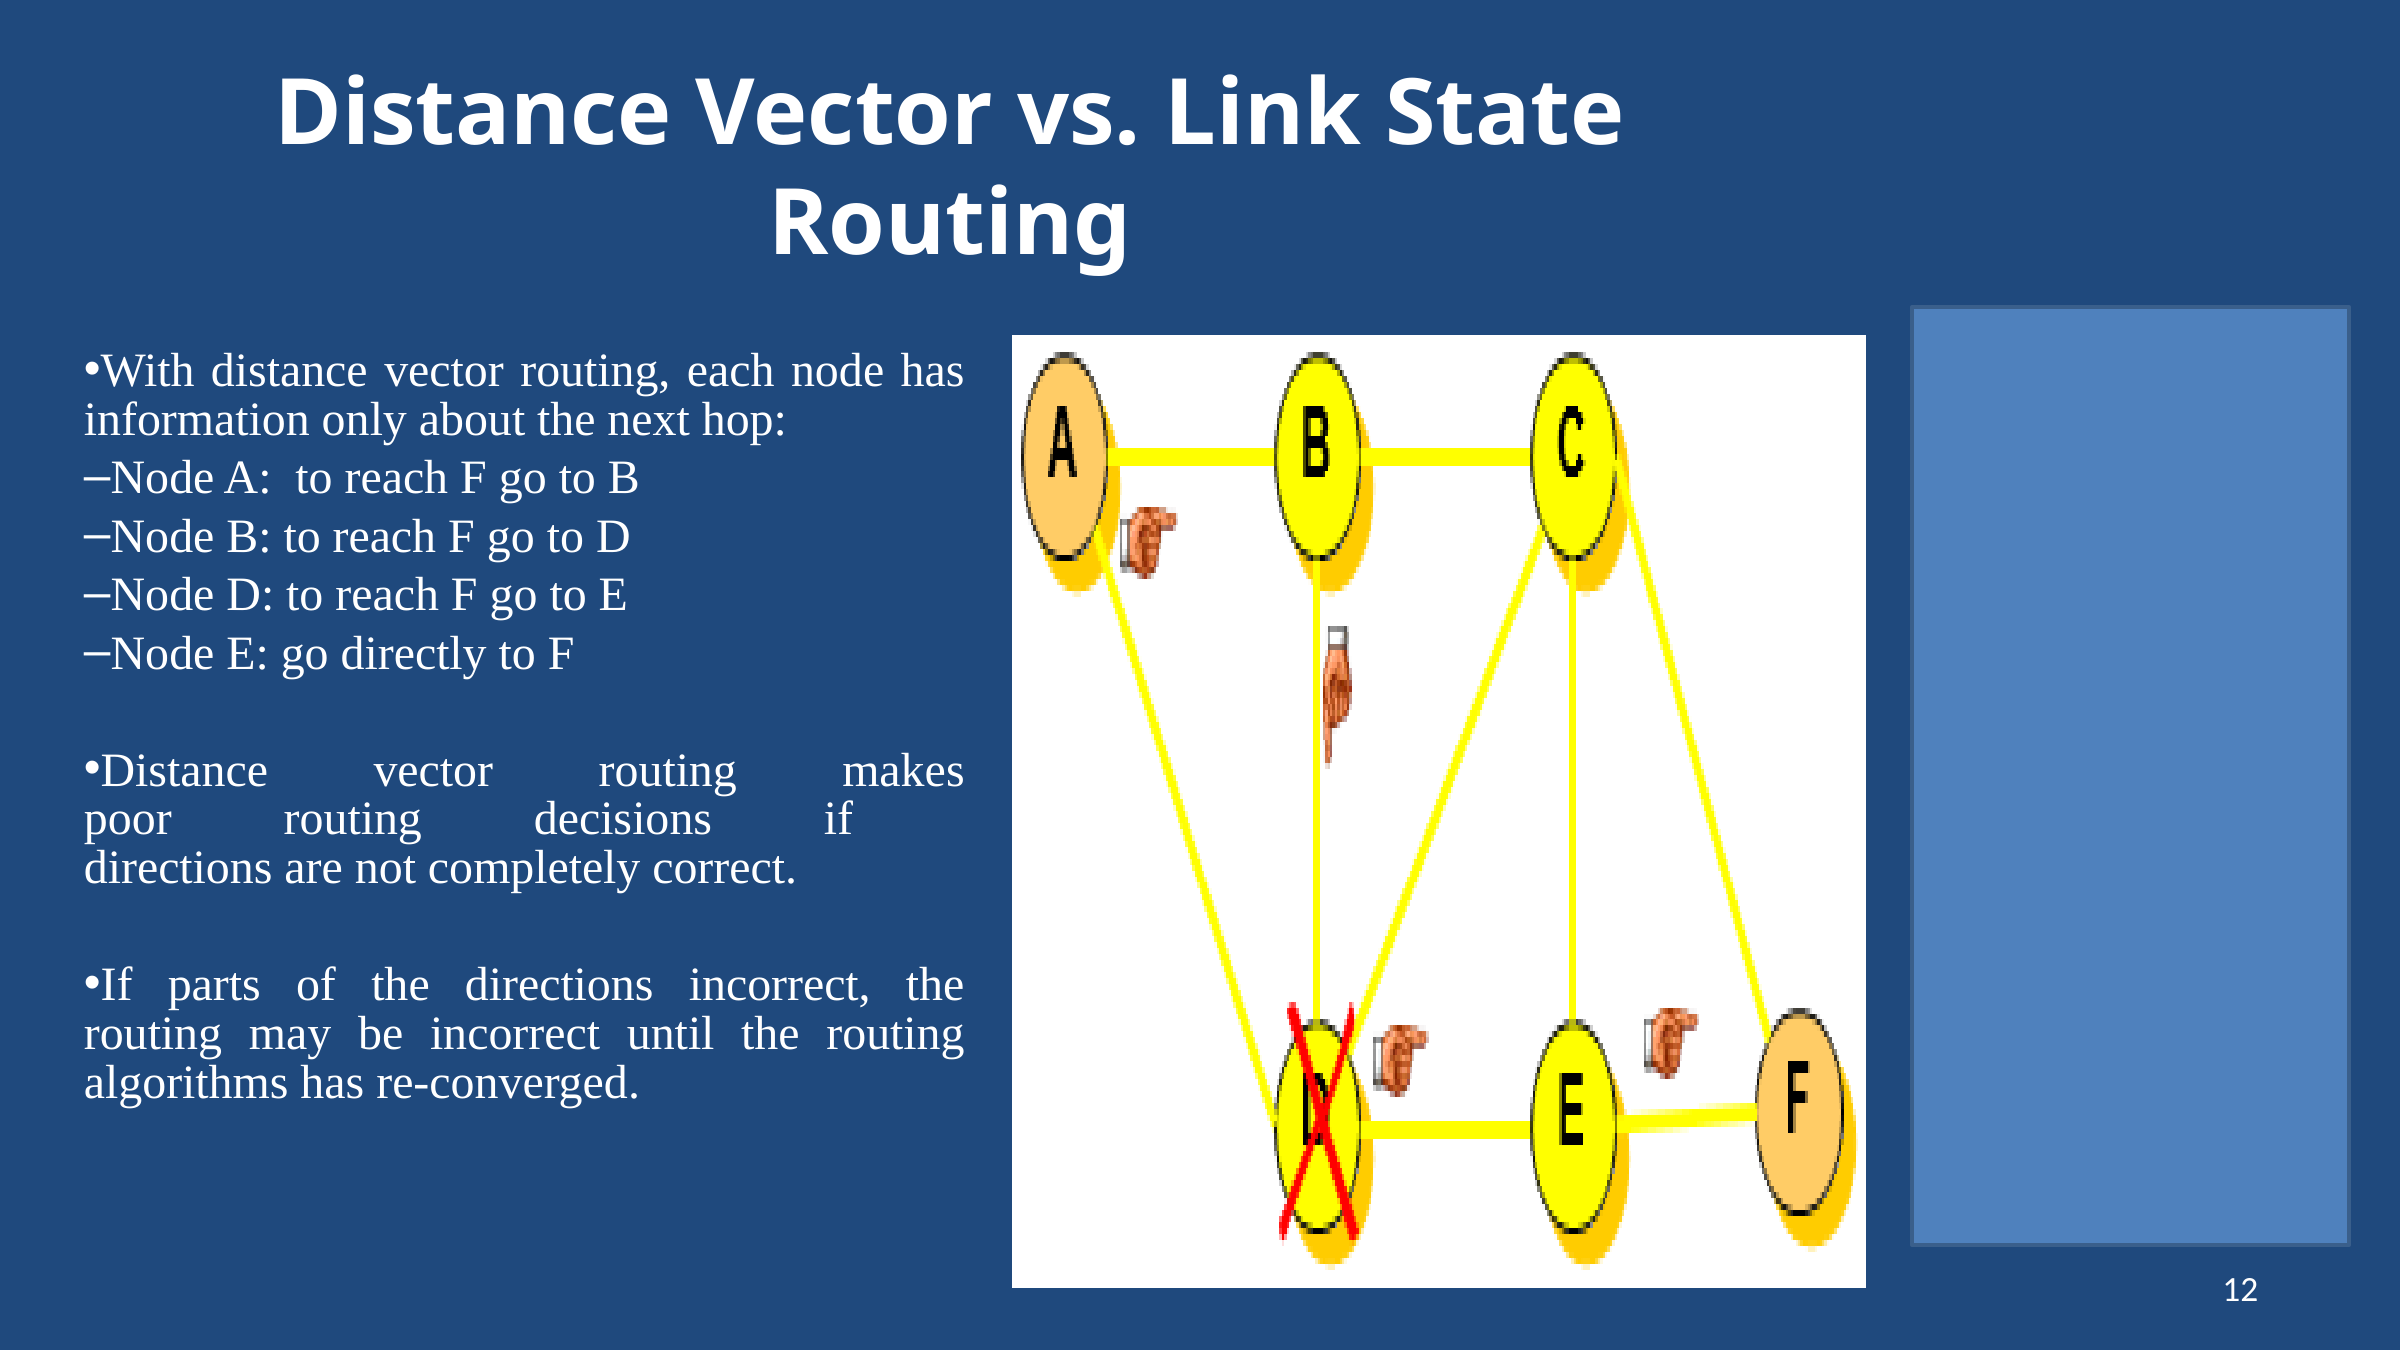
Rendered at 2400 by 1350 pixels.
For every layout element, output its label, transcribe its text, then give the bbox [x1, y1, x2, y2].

text_box [1910, 305, 2351, 1247]
slide_number 12 [1719, 1251, 2280, 1324]
picture [1012, 335, 1867, 1288]
title Distance Vector vs. Link State Routing [68, 50, 1832, 275]
list With distance vector routing, each node has information only about the next hop: Node A: to reach F go to B Node B: to reach F go to D Node D: to reach F go to E Node E: go directly to F Distance vector routing makes poor routing decisions if directions are not completely correct. If parts of the directions incorrect, the routing may be incorrect until the routing algorithms has re-converged. [62, 336, 988, 1324]
